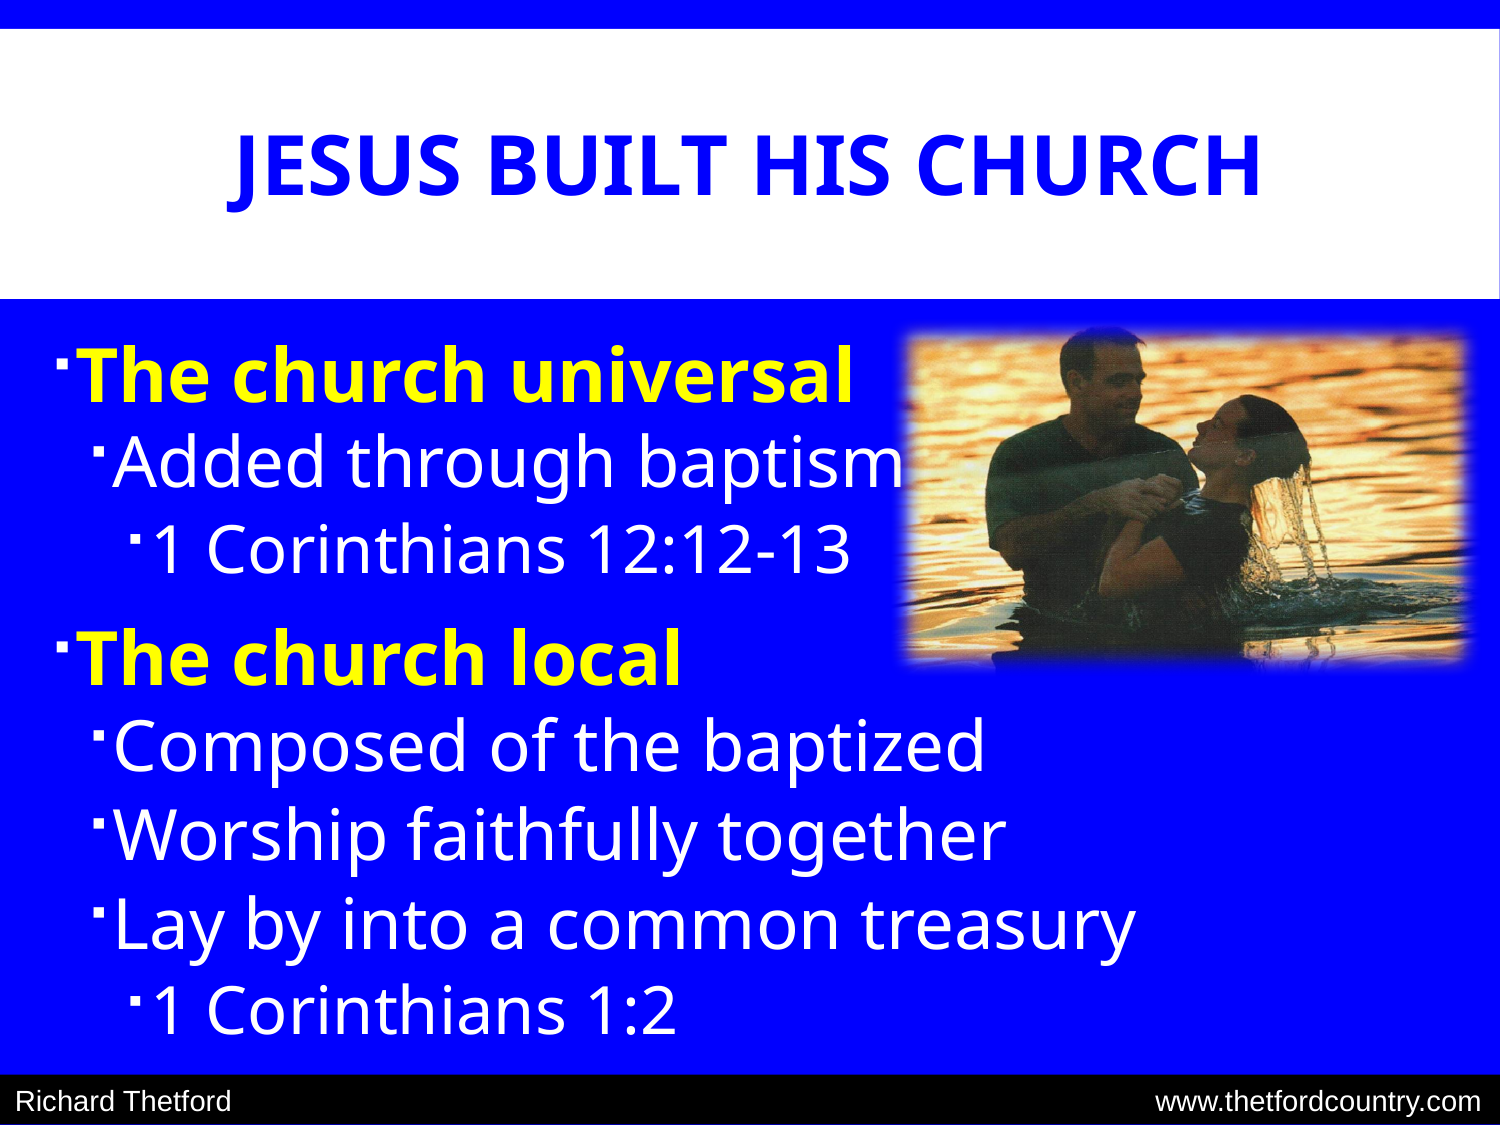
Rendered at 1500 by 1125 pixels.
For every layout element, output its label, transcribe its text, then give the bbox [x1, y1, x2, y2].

picture [889, 317, 1482, 678]
list The church universal Added through baptism 1 Corinthians 12:12-13 The church local Composed of the baptized Worship faithfully together Lay by into a common treasury 1 Corinthians 1:2 [30, 329, 1388, 1074]
title Jesus built His church [0, 46, 1500, 295]
text_box Richard Thetford www.thetfordcountry.com [0, 1074, 1500, 1125]
